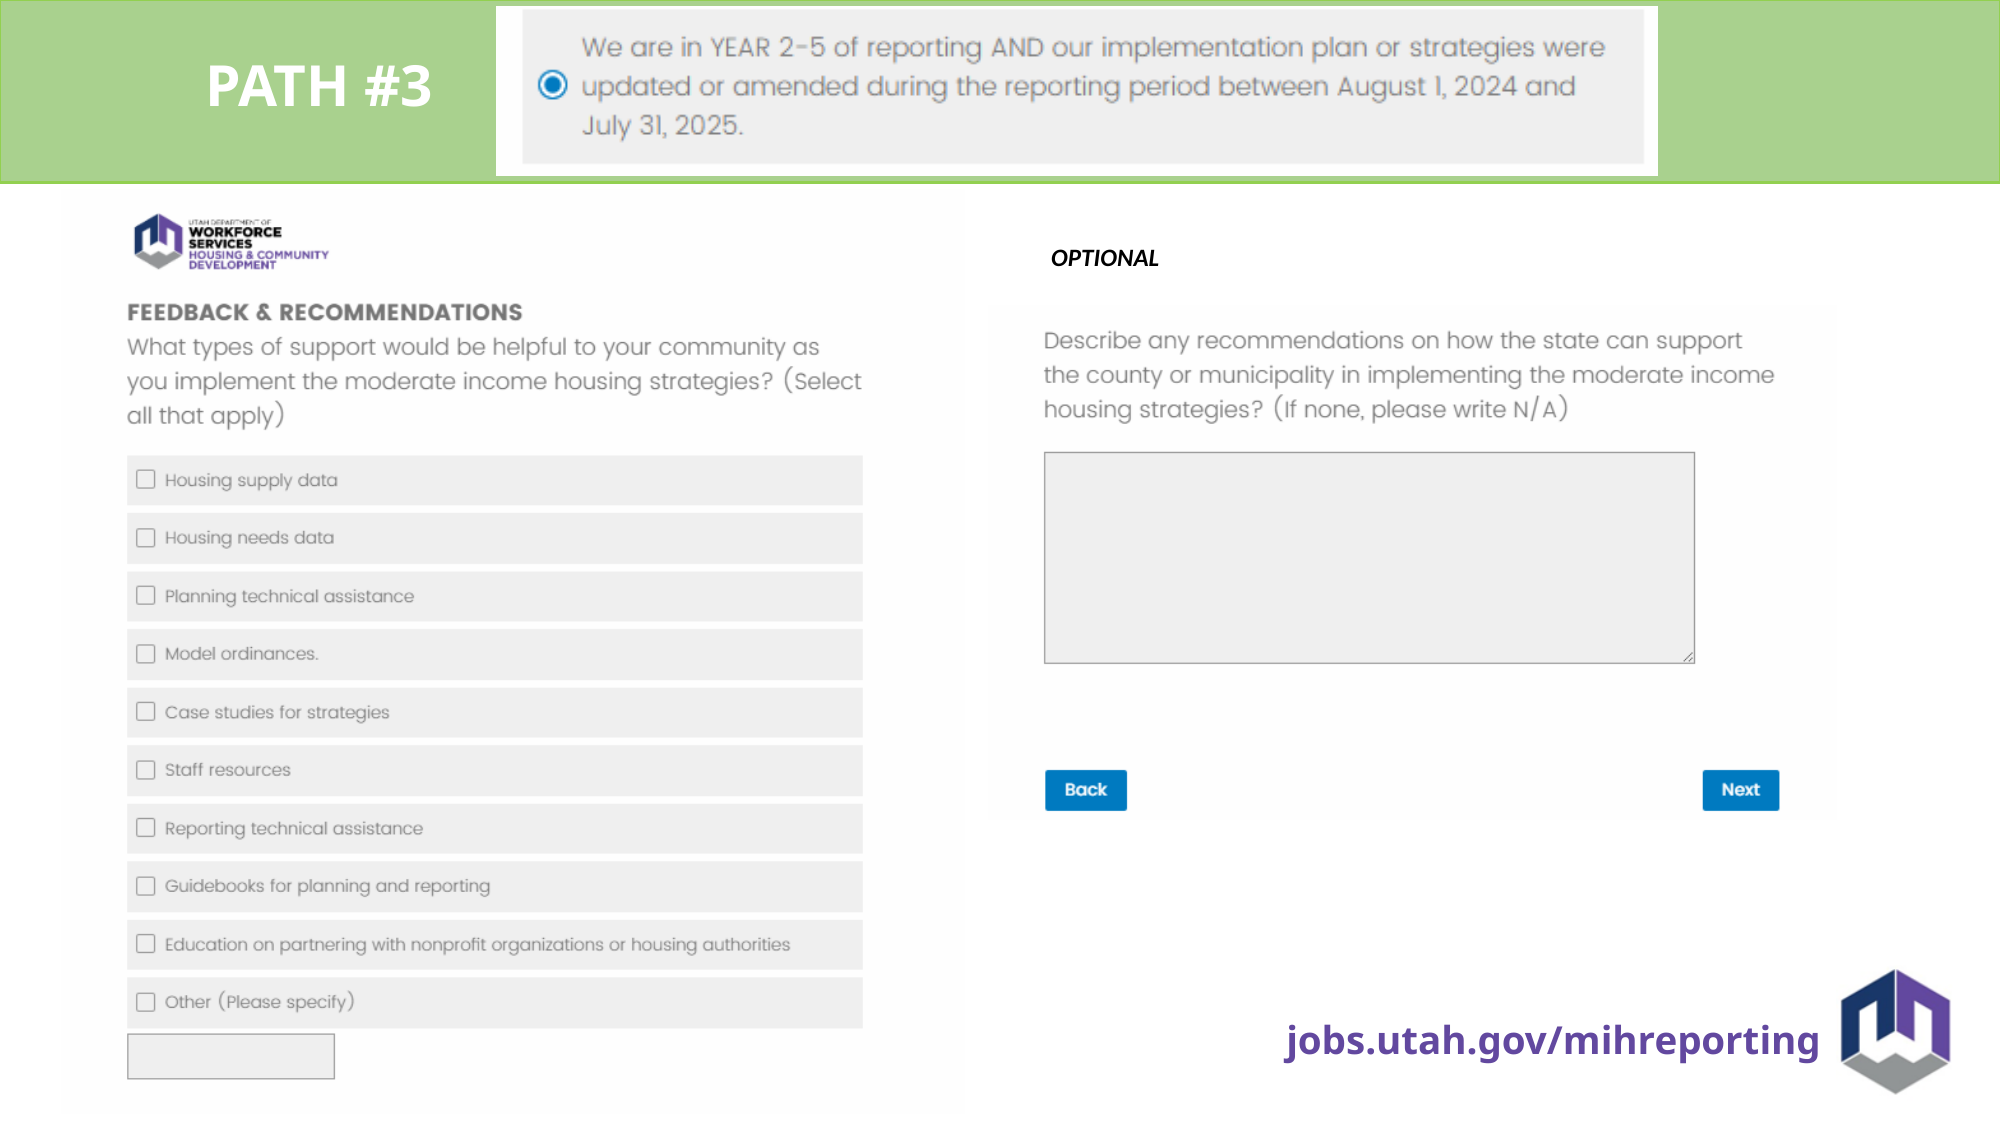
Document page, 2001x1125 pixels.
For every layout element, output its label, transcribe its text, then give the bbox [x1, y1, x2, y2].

picture [496, 6, 1658, 176]
text_box OPTIONAL [1036, 234, 1175, 280]
subtitle jobs.utah.gov/mihreporting [1270, 1013, 1836, 1097]
picture [1836, 963, 1953, 1106]
text_box [0, 0, 2000, 184]
picture [988, 305, 1837, 820]
text_box PATH #3 [187, 50, 452, 133]
picture [61, 189, 965, 1114]
